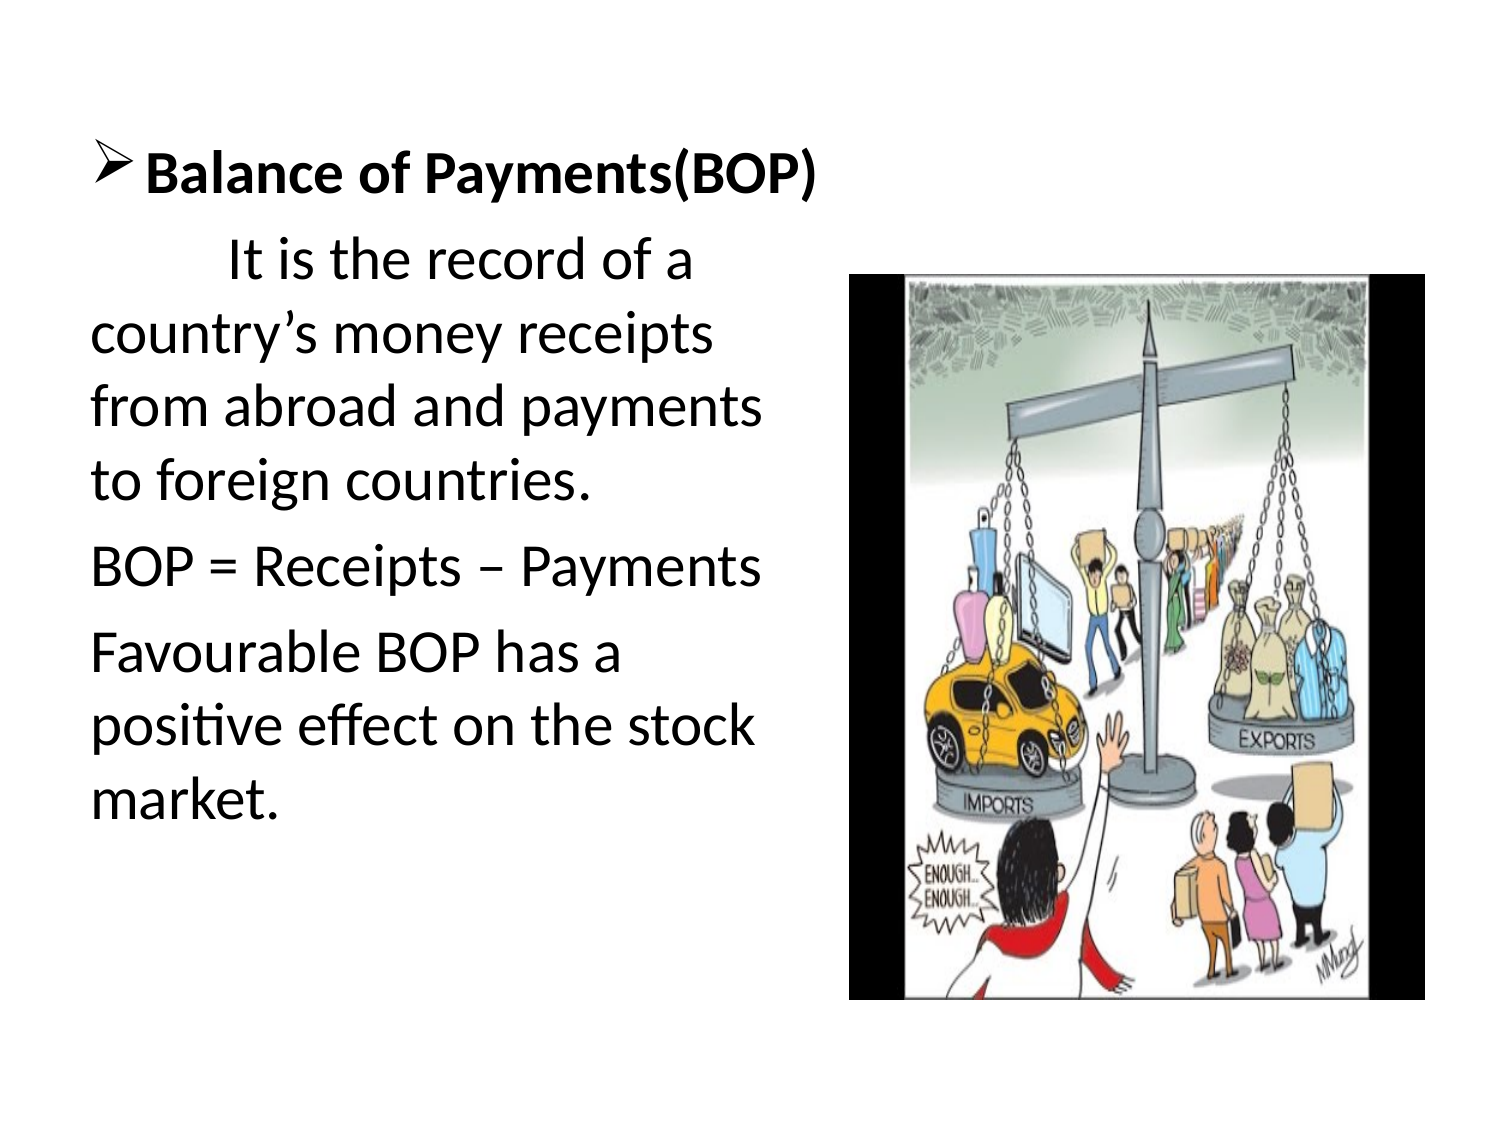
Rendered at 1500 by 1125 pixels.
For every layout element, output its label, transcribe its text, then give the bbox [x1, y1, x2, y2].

picture [849, 274, 1426, 1001]
list Balance of Payments(BOP) It is the record of a country’s money receipts from abroad and payments to foreign countries. BOP = Receipts – Payments Favourable BOP has a positive effect on the stock market. [75, 125, 838, 1005]
